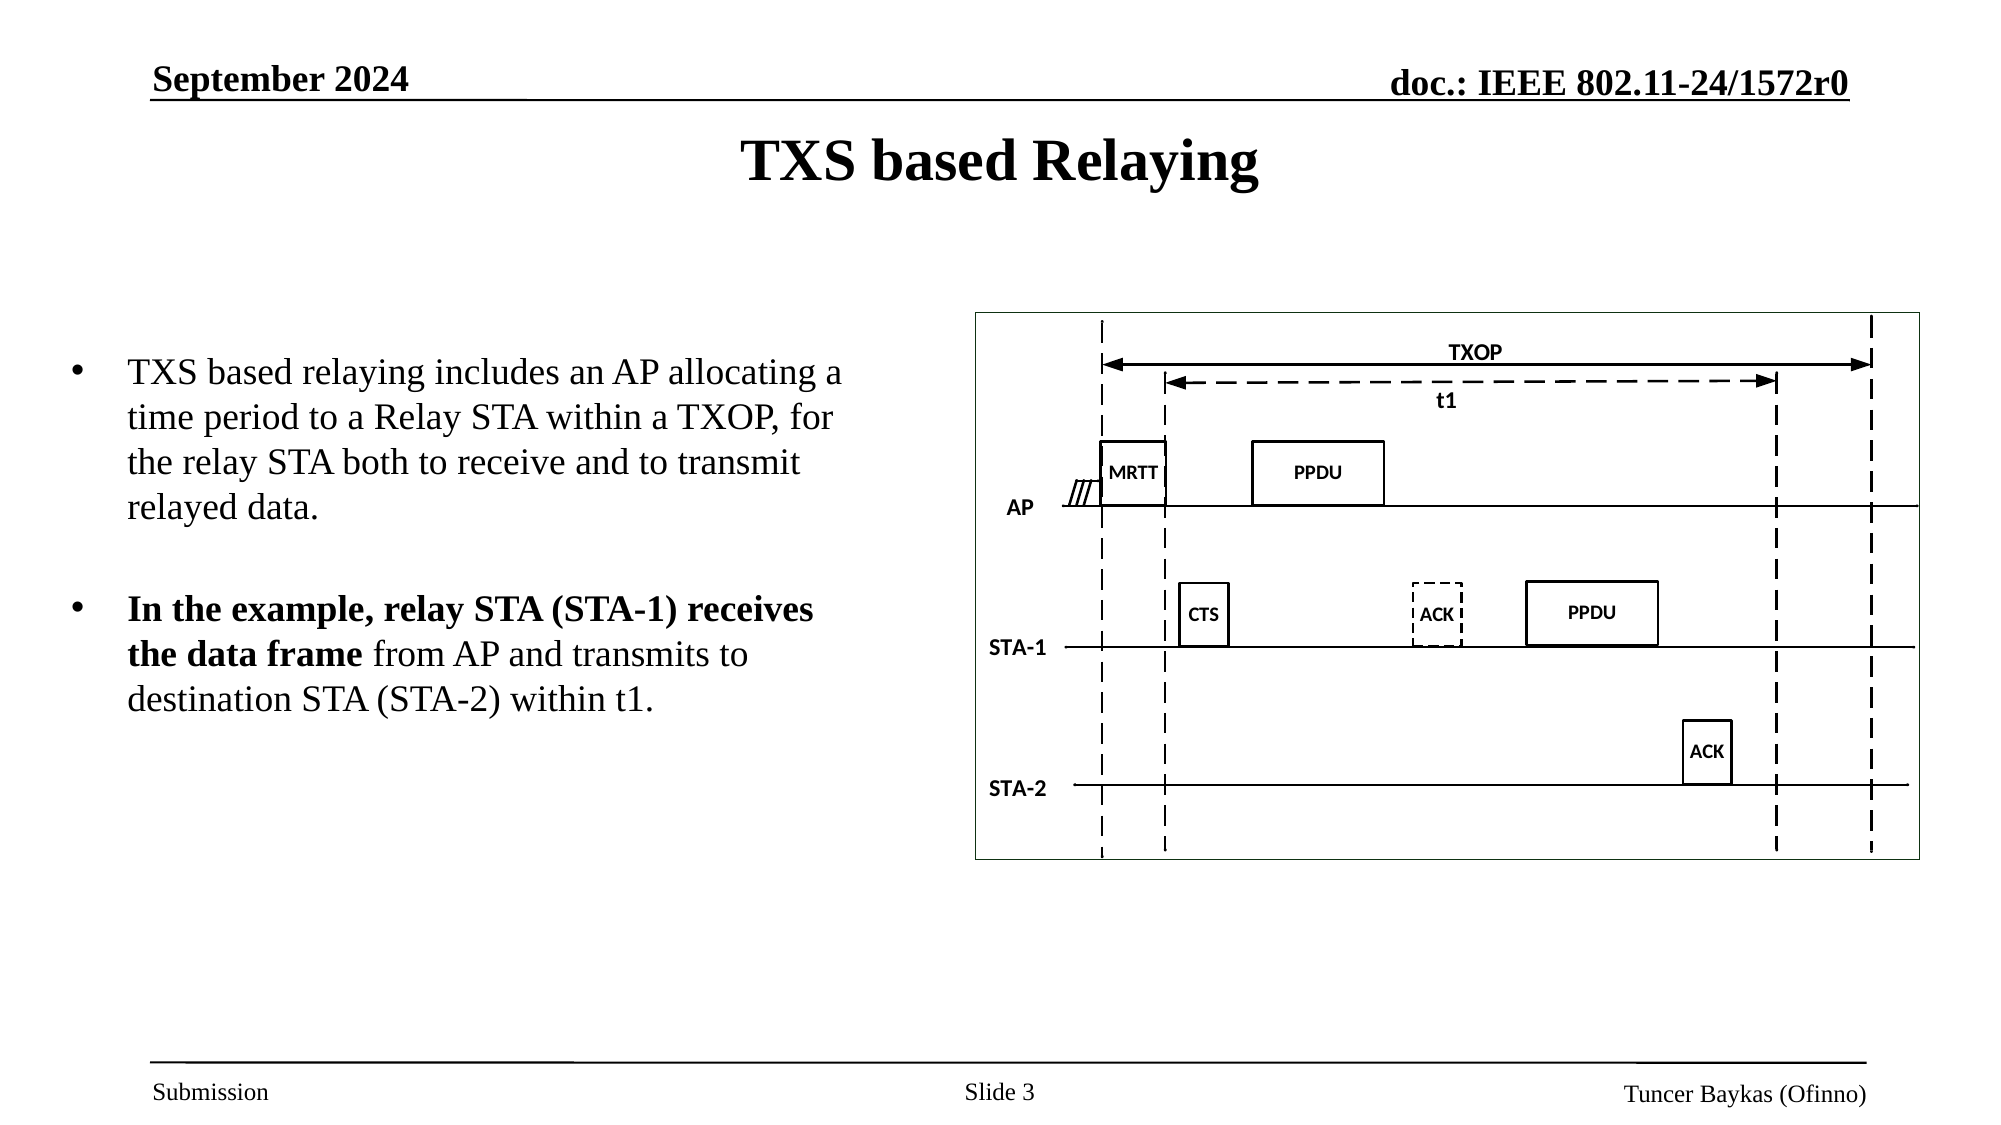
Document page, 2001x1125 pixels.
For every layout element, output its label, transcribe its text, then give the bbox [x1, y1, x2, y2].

picture [974, 312, 1921, 860]
title TXS based Relaying [149, 112, 1850, 201]
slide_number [152, 54, 563, 100]
slide_number Slide 3 [930, 1075, 1069, 1107]
footer Tuncer Baykas (Ofinno) [1169, 1076, 1867, 1108]
list TXS based relaying includes an AP allocating a time period to a Relay STA within a TXOP, for the relay STA both to receive and to transmit relayed data. In the example, relay STA (STA-1) receives the data frame from AP and transmits to destination STA (STA-2) within t1. [55, 294, 886, 1012]
